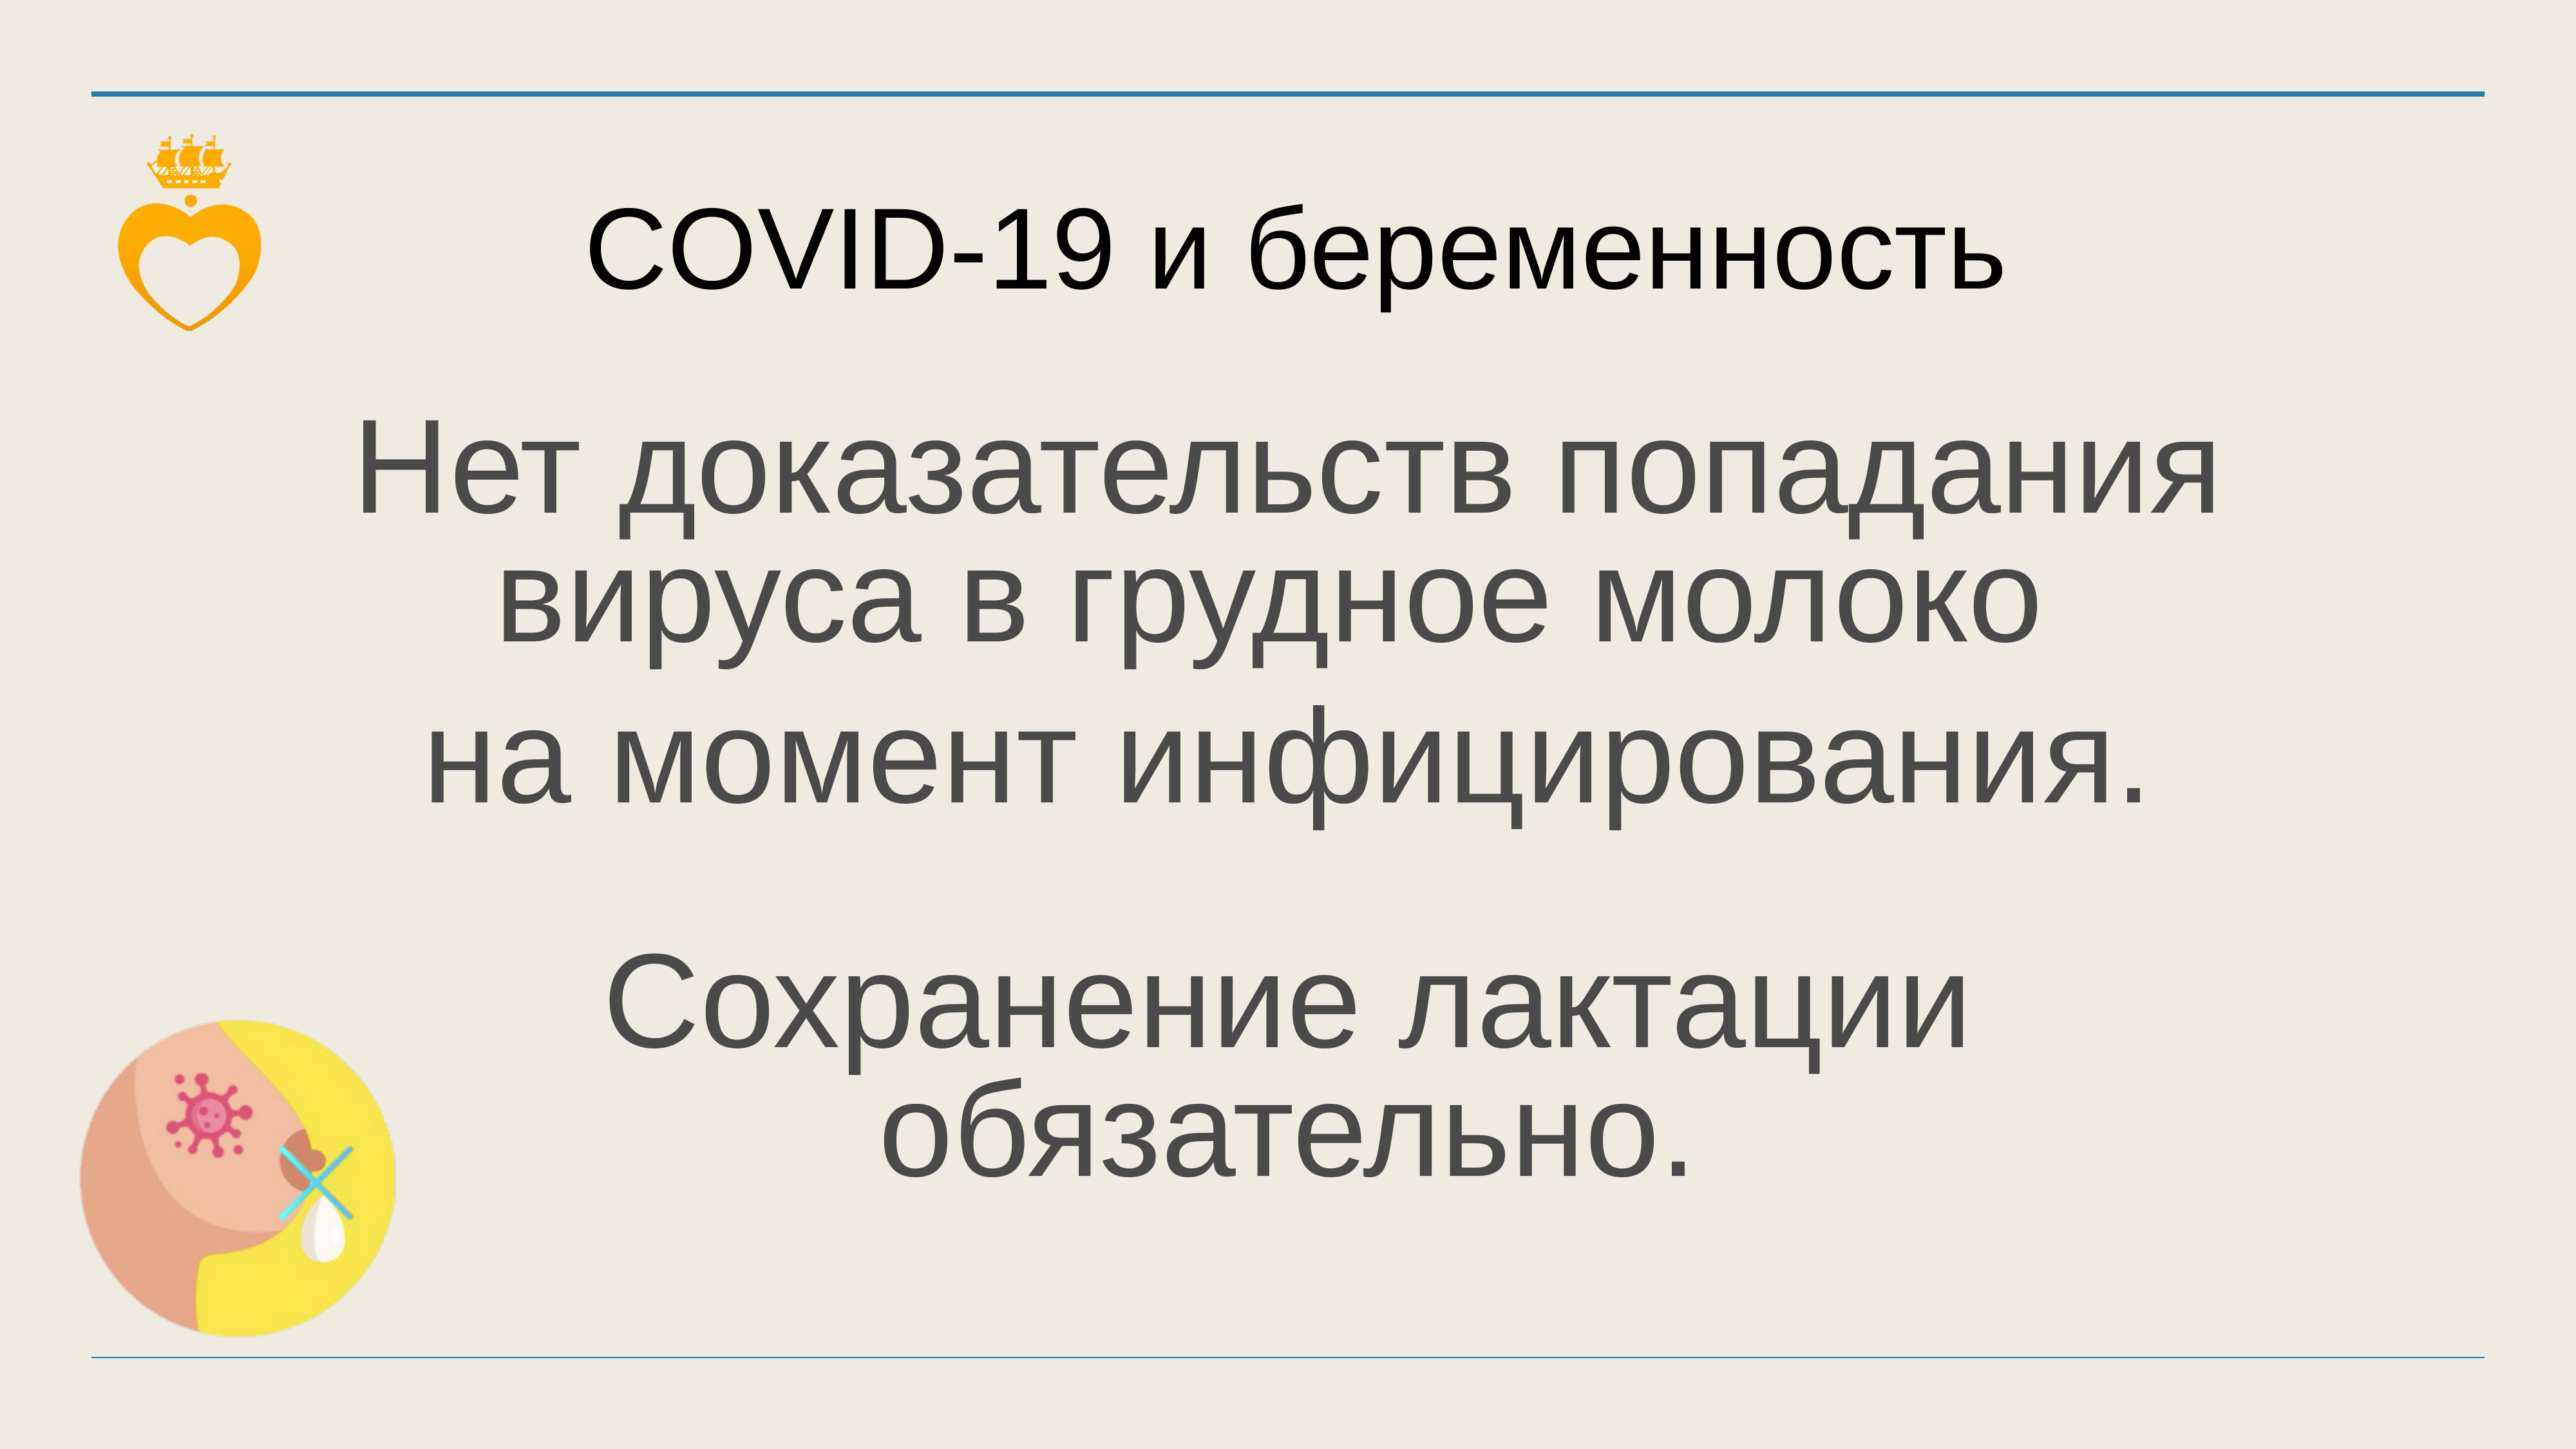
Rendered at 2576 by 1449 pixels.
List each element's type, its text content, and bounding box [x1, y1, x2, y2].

list Нет доказательств попадания вируса в грудное молоко на момент инфицирования. Сохранение лактации обязательно. [182, 404, 2394, 1294]
picture [78, 1014, 397, 1339]
picture [73, 115, 301, 344]
text_box COVID-19 и беременность [126, 164, 2468, 334]
